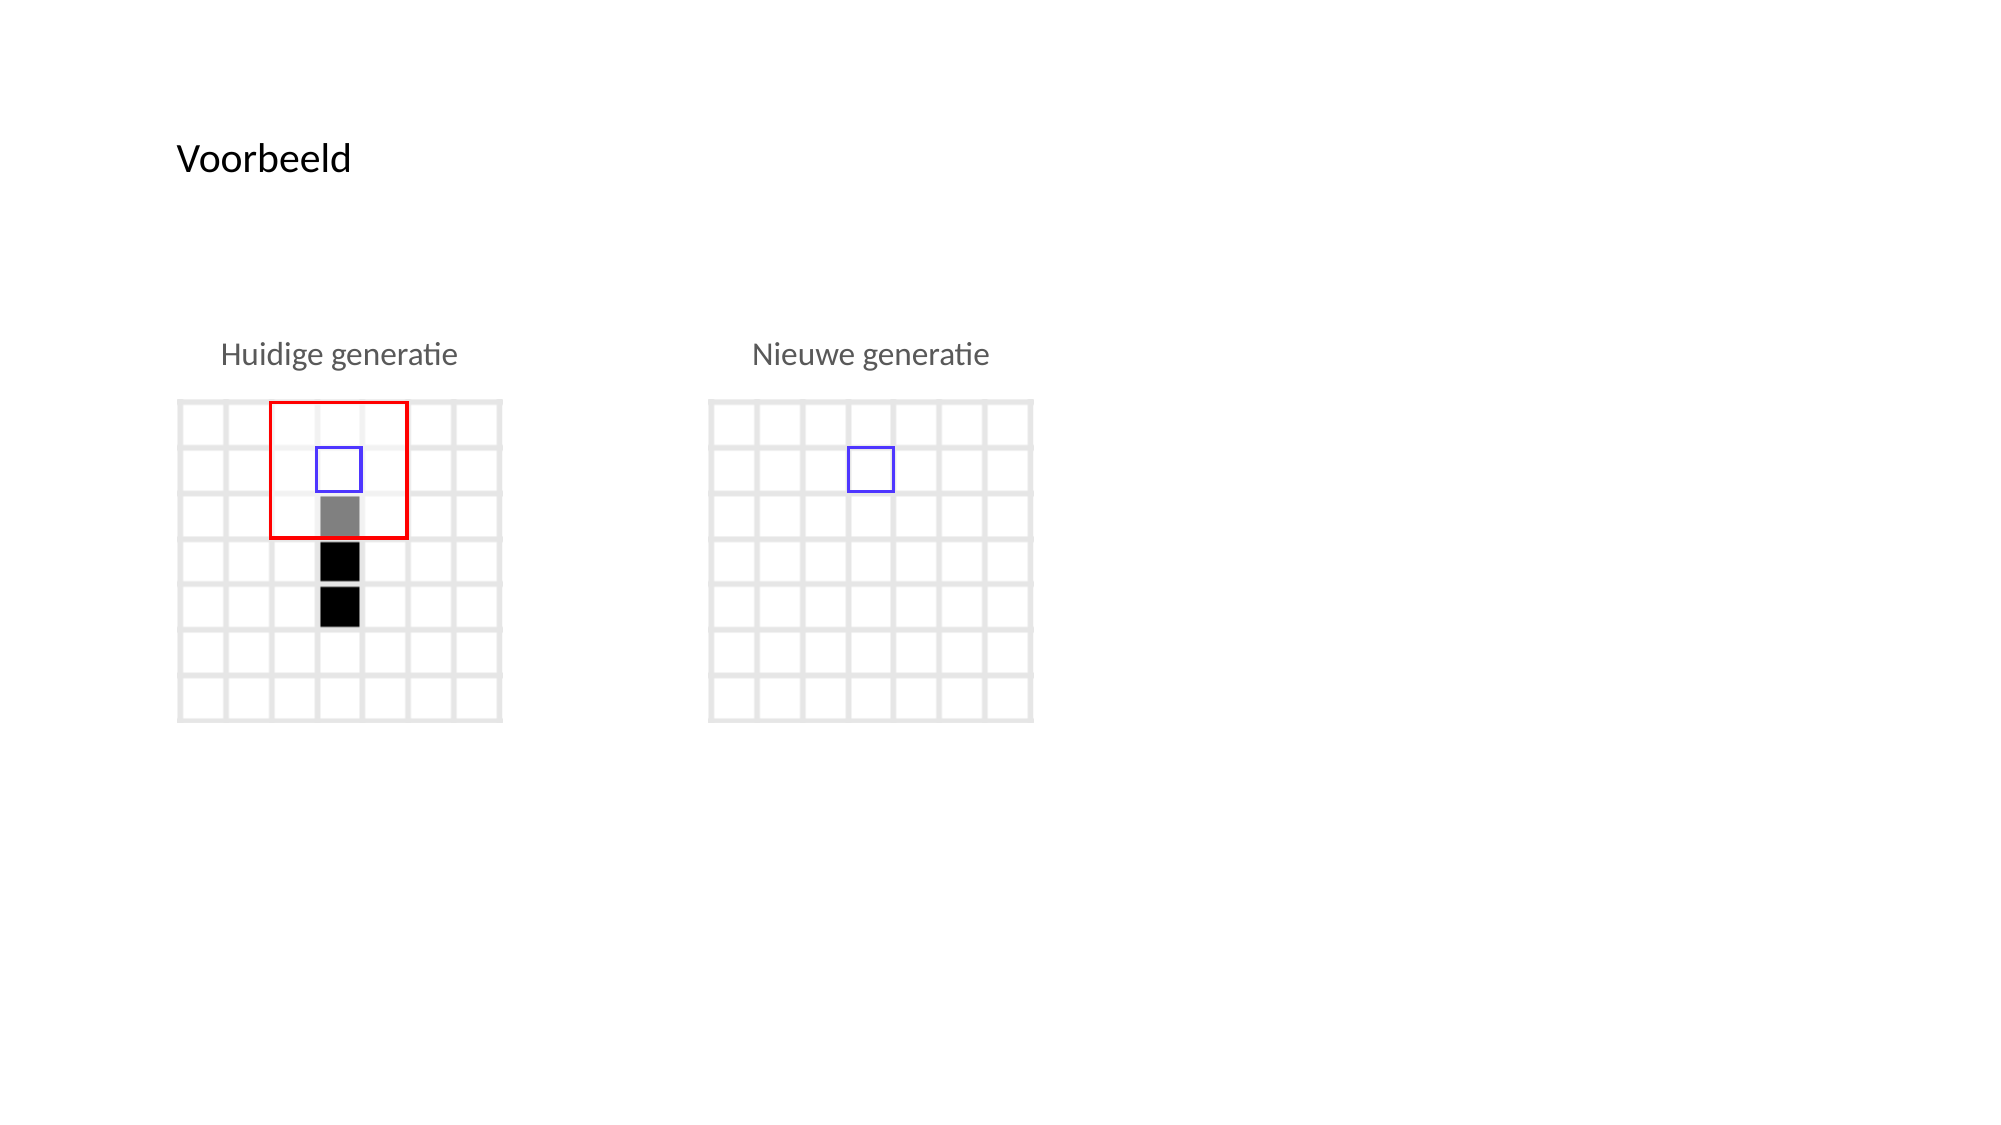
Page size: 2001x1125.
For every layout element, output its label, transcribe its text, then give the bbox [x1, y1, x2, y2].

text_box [177, 324, 1034, 723]
text_box Voorbeeld [161, 123, 368, 189]
